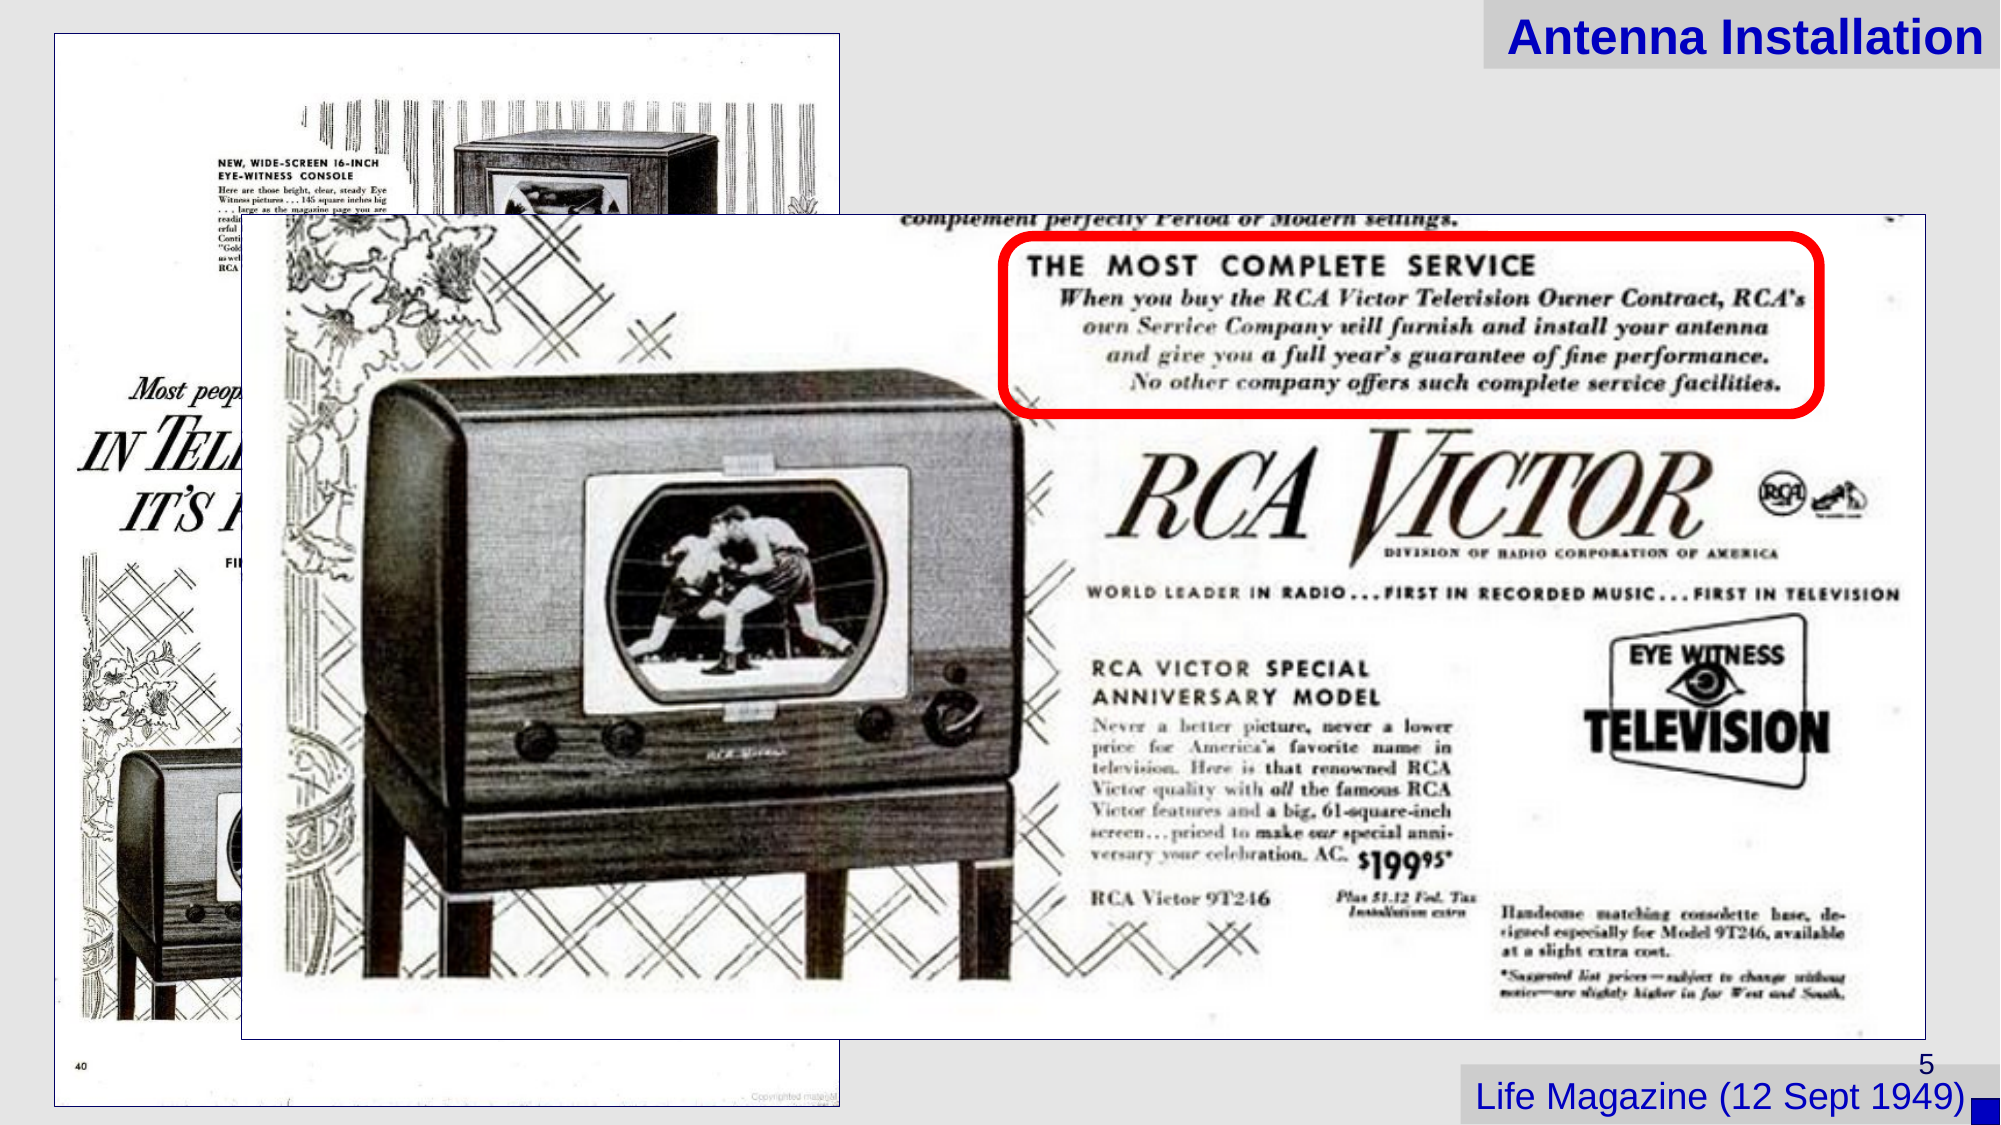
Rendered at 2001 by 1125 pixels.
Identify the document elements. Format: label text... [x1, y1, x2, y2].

slide_number 5 [1533, 1024, 1951, 1064]
text_box Life Magazine (12 Sept 1949) [1460, 1064, 2000, 1125]
text_box [1971, 1099, 2000, 1125]
title Antenna Installation [1483, 0, 2000, 69]
picture [54, 33, 1926, 1106]
